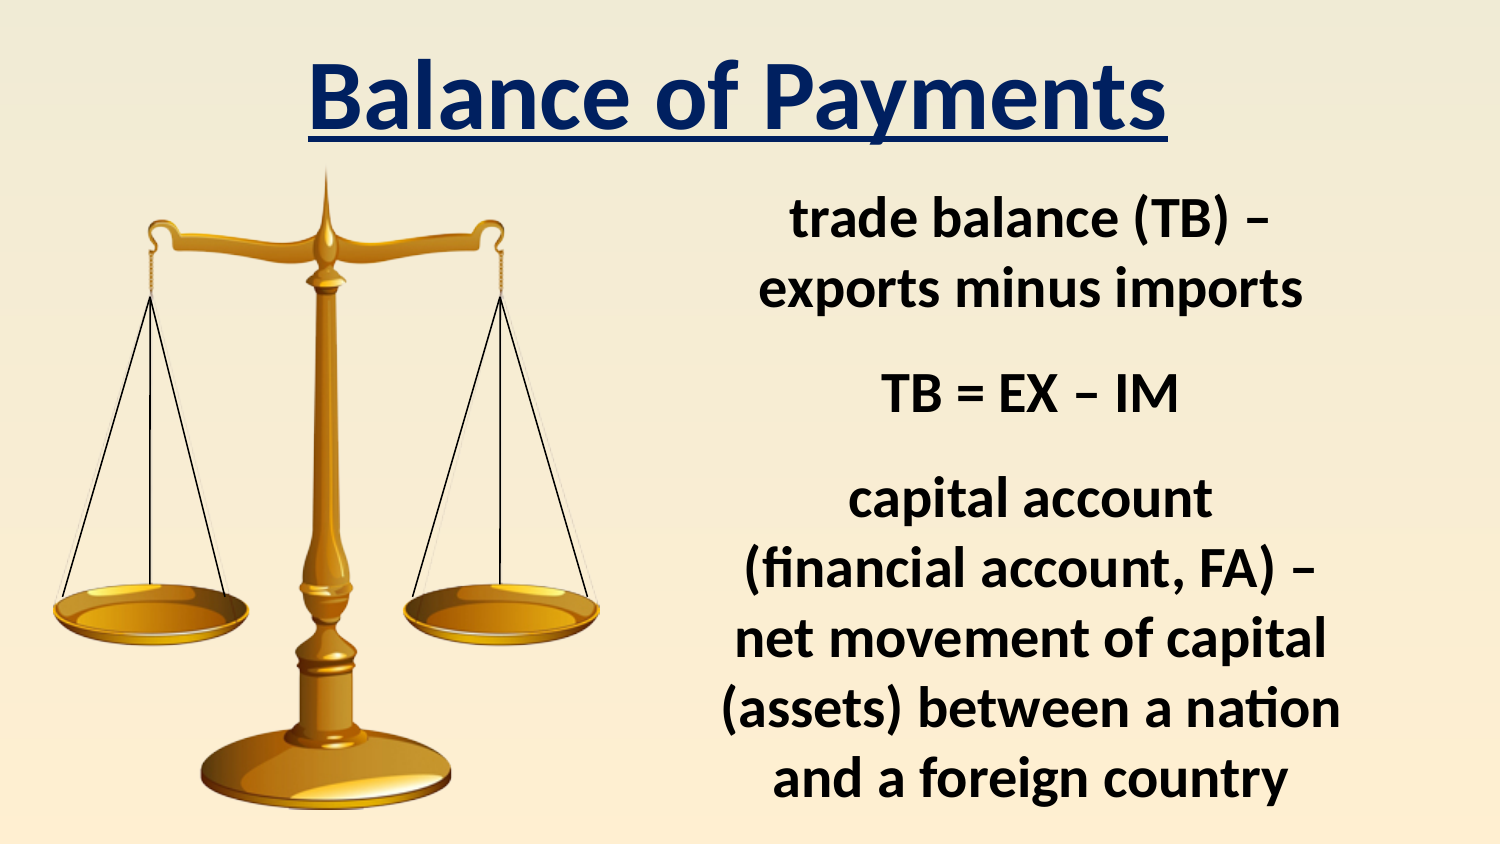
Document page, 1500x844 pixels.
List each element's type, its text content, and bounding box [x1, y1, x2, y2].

text_box Balance of Payments [292, 21, 1183, 157]
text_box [52, 160, 601, 810]
text_box trade balance (TB) – exports minus imports TB = EX – IM capital account (financial account, FA) – net movement of capital (assets) between a nation and a foreign country [662, 171, 1400, 817]
